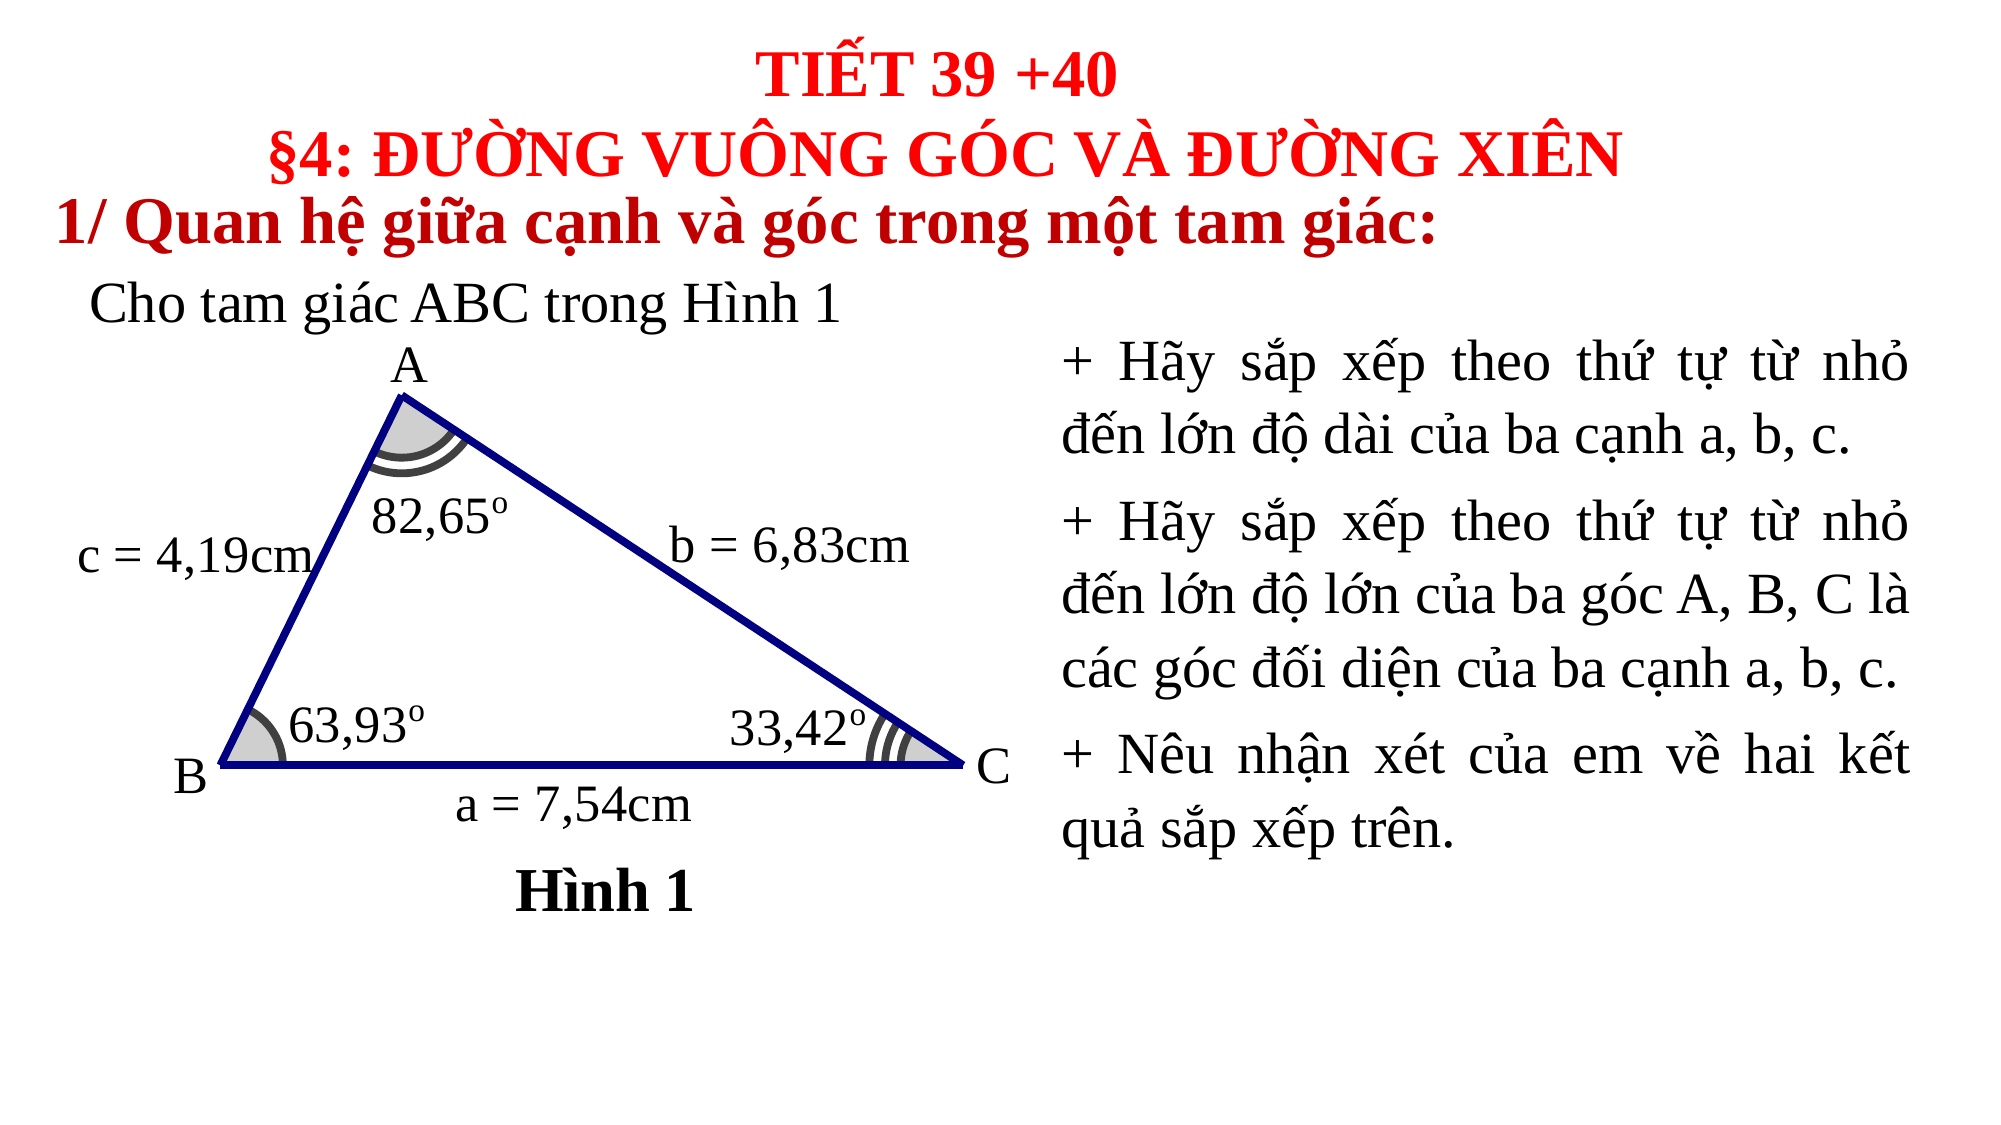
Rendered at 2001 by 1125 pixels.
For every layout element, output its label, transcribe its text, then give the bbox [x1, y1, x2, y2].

text_box 1/ Quan hệ giữa cạnh và góc trong một tam giác: [40, 169, 1823, 265]
text_box Cho tam giác ABC trong Hình 1 [74, 257, 1075, 311]
picture [40, 304, 1047, 956]
text_box + Hãy sắp xếp theo thứ tự từ nhỏ đến lớn độ dài của ba cạnh a, b, c. + Hãy sắp xếp theo thứ tự từ nhỏ đến lớn độ lớn của ba góc A, B, C là các góc đối diện của ba cạnh a, b, c. + Nêu nhận xét của em về hai kết quả sắp xếp trên. [1047, 311, 1926, 867]
text_box TIẾT 39 +40 §4: ĐƯỜNG VUÔNG GÓC VÀ ĐƯỜNG XIÊN [103, 22, 1788, 198]
